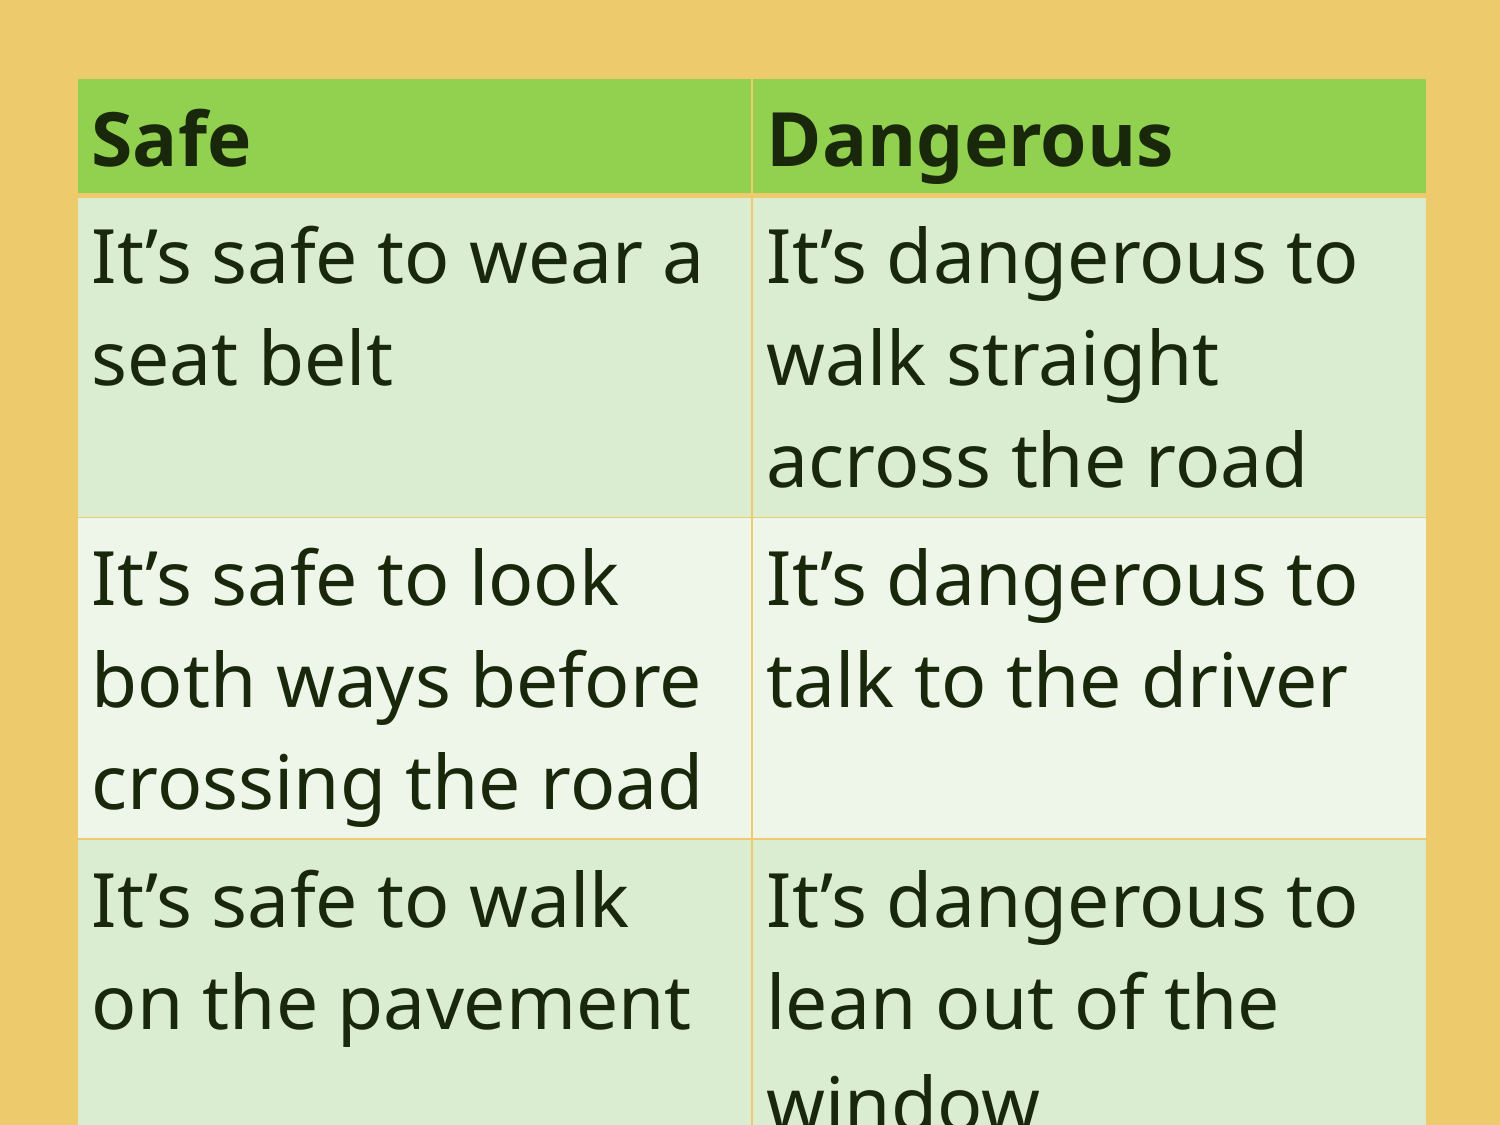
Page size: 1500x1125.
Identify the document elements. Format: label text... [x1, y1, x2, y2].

table_header Dangerous [753, 79, 1426, 193]
table_cell It’s safe to look both ways before crossing the road [78, 518, 751, 838]
table_cell It’s dangerous to talk to the driver [753, 518, 1426, 838]
table_cell It’s dangerous to walk straight across the road [753, 198, 1426, 517]
table_header Safe [78, 79, 751, 193]
table_cell It’s dangerous to lean out of the window [753, 840, 1426, 1125]
table_cell It’s safe to wear a seat belt [78, 198, 751, 517]
table_cell It’s safe to walk on the pavement [78, 840, 751, 1125]
